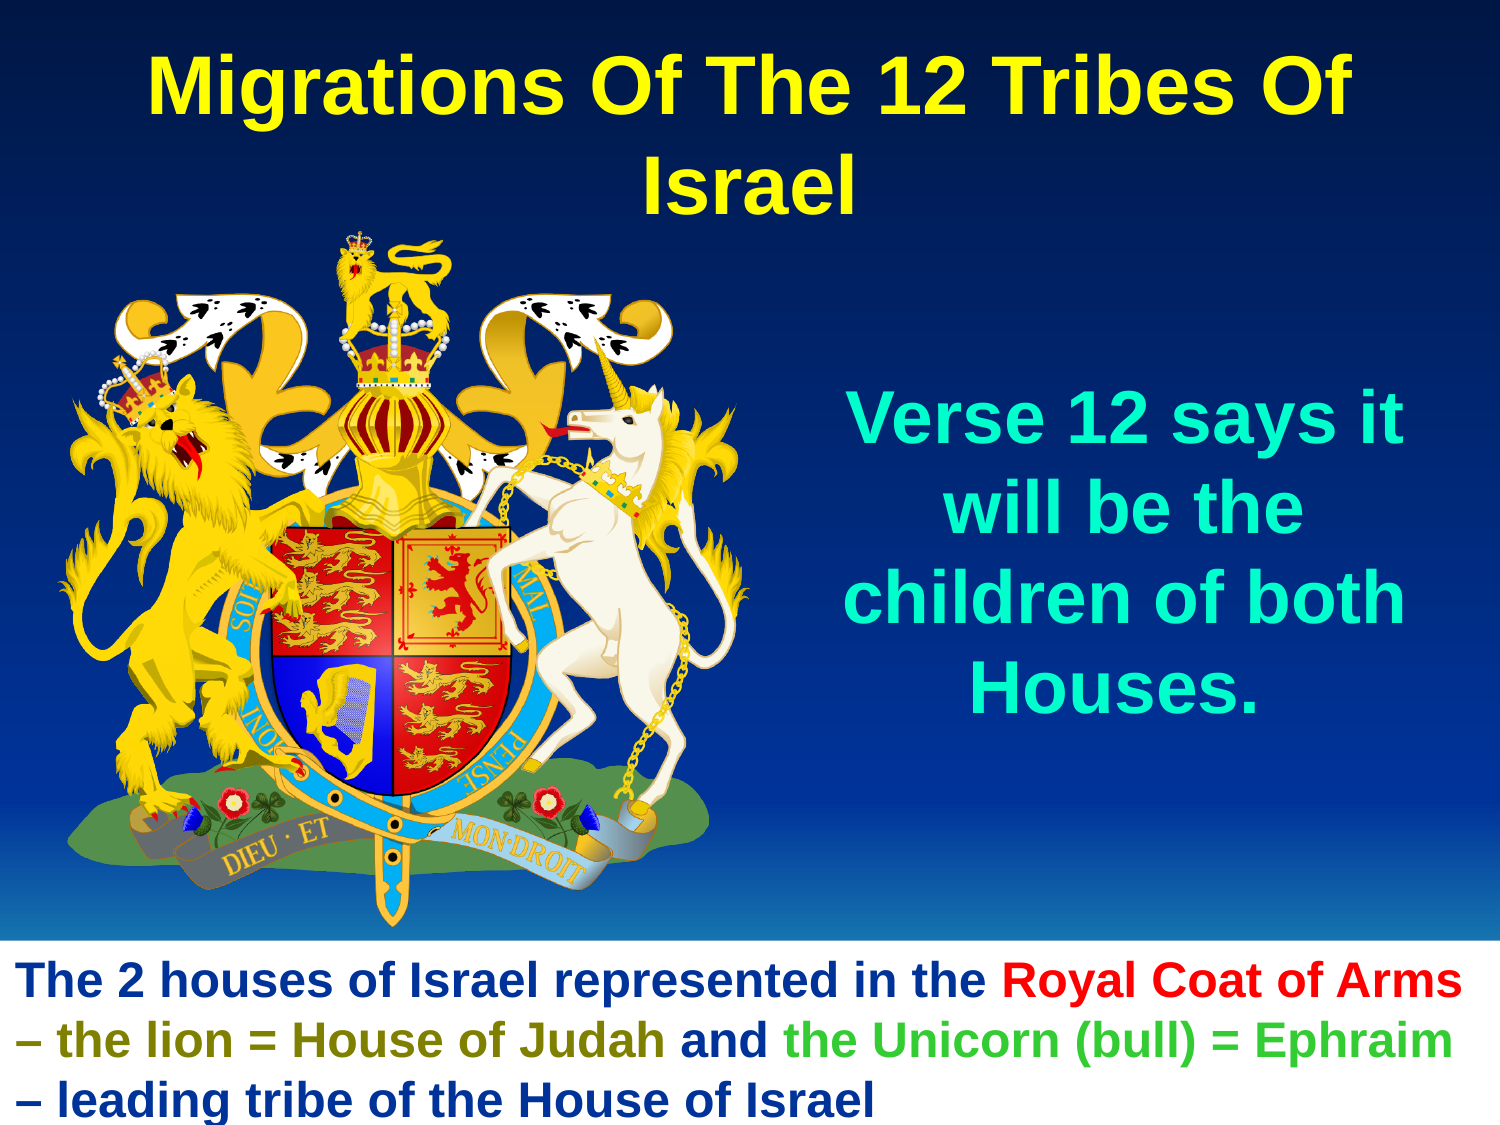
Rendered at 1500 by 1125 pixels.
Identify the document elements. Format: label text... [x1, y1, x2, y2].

text_box Verse 12 says it will be the children of both Houses. [785, 361, 1465, 737]
picture [53, 231, 750, 927]
text_box [76, 31, 1427, 219]
title Migrations Of The 12 Tribes Of Israel [75, 37, 1425, 225]
text_box The 2 houses of Israel represented in the Royal Coat of Arms – the lion = House of Judah and the Unicorn (bull) = Ephraim – leading tribe of the House of Israel [0, 940, 1500, 1125]
